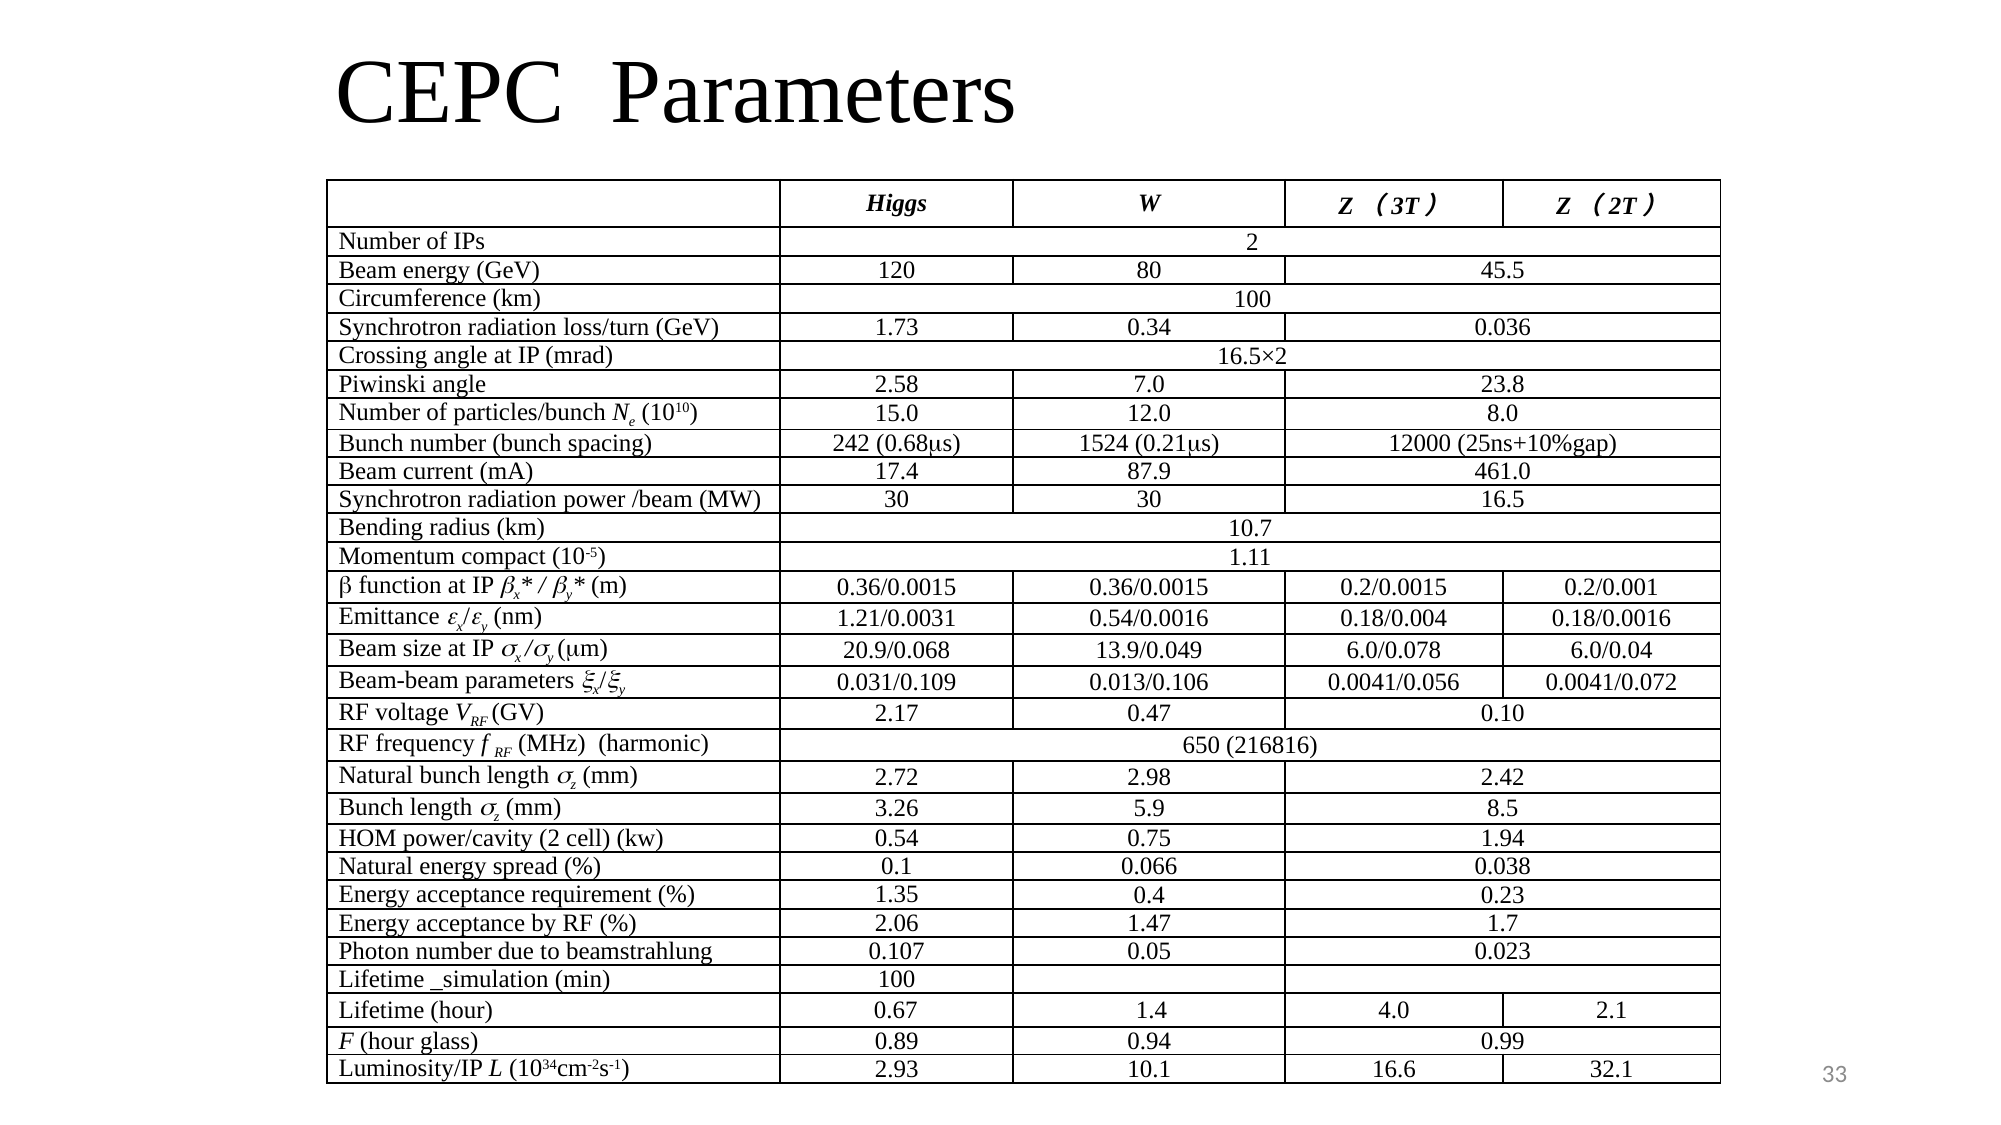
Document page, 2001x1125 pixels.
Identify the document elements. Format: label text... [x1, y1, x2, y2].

table_cell 0.066 [1014, 853, 1284, 879]
table_cell [1014, 966, 1284, 992]
table_cell [1286, 966, 1720, 992]
table_cell 4.0 [1286, 994, 1502, 1026]
table_cell 0.0041/0.072 [1504, 667, 1720, 697]
table_cell 16.5 [1286, 486, 1720, 512]
table_cell 0.36/0.0015 [1014, 572, 1284, 602]
table_cell 2 [781, 228, 1720, 255]
table_cell 0.18/0.0016 [1504, 604, 1720, 633]
table_cell 2.58 [781, 371, 1012, 397]
table_cell 0.038 [1286, 853, 1720, 879]
table_cell 0.1 [781, 853, 1012, 879]
table_cell 0.2/0.001 [1504, 572, 1720, 602]
table_cell 0.013/0.106 [1014, 667, 1284, 697]
table_cell 0.18/0.004 [1286, 604, 1502, 633]
table_cell Energy acceptance requirement (%) [328, 881, 779, 908]
table_cell Circumference (km) [328, 285, 779, 312]
table_cell Lifetime _simulation (min) [328, 966, 779, 992]
table_cell 0.94 [1014, 1028, 1284, 1054]
table_cell 1.11 [781, 543, 1720, 570]
table_cell 1.94 [1286, 825, 1720, 851]
table_cell  function at IP x* / y* (m) [328, 572, 779, 602]
table_cell Piwinski angle [328, 371, 779, 397]
table_cell 10.1 [1014, 1055, 1284, 1082]
table_cell Number of IPs [328, 228, 779, 255]
table_cell 30 [781, 486, 1012, 512]
table_cell Photon number due to beamstrahlung [328, 938, 779, 964]
table_cell Synchrotron radiation loss/turn (GeV) [328, 314, 779, 340]
table_cell 0.47 [1014, 699, 1284, 728]
table_cell 30 [1014, 486, 1284, 512]
table_cell F (hour glass) [328, 1028, 779, 1054]
table_cell 100 [781, 285, 1720, 312]
table_cell 0.67 [781, 994, 1012, 1026]
table_cell 0.0041/0.056 [1286, 667, 1502, 697]
table_cell 17.4 [781, 458, 1012, 484]
table_cell 0.023 [1286, 938, 1720, 964]
table_cell 16.6 [1286, 1055, 1412, 1082]
title CEPC Parameters [320, 33, 1727, 152]
table_cell 2.72 [781, 762, 1012, 792]
table_cell Beam size at IP sx /sy (m) [328, 635, 779, 665]
table_cell Bunch number (bunch spacing) [328, 430, 779, 456]
table_cell 120 [781, 257, 1012, 283]
table_cell 0.36/0.0015 [781, 572, 1012, 602]
table_header Z（2T） [1504, 181, 1720, 226]
table_cell 12000 (25ns+10%gap) [1286, 430, 1720, 456]
table_cell 650 (216816) [781, 730, 1720, 760]
table_cell 10.7 [781, 514, 1720, 541]
table_cell 2.93 [781, 1055, 1012, 1082]
table_cell 242 (0.68s) [781, 430, 1012, 456]
table_cell 0.34 [1014, 314, 1284, 340]
table_cell 0.54 [781, 825, 1012, 851]
table_cell 0.031/0.109 [781, 667, 1012, 697]
table_cell 461.0 [1286, 458, 1720, 484]
table_cell 2.1 [1504, 994, 1720, 1026]
table_cell Number of particles/bunch Ne (1010) [328, 399, 779, 429]
table_cell 6.0/0.078 [1286, 635, 1502, 665]
table_cell 80 [1014, 257, 1284, 283]
table_cell Beam-beam parameters x/y [328, 667, 779, 697]
slide_number 33 [1412, 1042, 1863, 1103]
table_cell 6.0/0.04 [1504, 635, 1720, 665]
table_cell 45.5 [1286, 257, 1720, 283]
table_header Z（3T） [1286, 181, 1502, 226]
table_cell 8.5 [1286, 794, 1720, 823]
table_cell 3.26 [781, 794, 1012, 823]
table_cell 100 [781, 966, 1012, 992]
table_cell 20.9/0.068 [781, 635, 1012, 665]
table_cell Natural energy spread (%) [328, 853, 779, 879]
table_cell 0.4 [1014, 881, 1284, 908]
table_cell RF voltage VRF (GV) [328, 699, 779, 728]
table_cell 1.73 [781, 314, 1012, 340]
table_cell Crossing angle at IP (mrad) [328, 342, 779, 369]
table_cell 12.0 [1014, 399, 1284, 429]
table_cell 87.9 [1014, 458, 1284, 484]
table_cell 5.9 [1014, 794, 1284, 823]
table_cell 8.0 [1286, 399, 1720, 429]
table_cell 0.107 [781, 938, 1012, 964]
table_cell HOM power/cavity (2 cell) (kw) [328, 825, 779, 851]
table_header W [1014, 181, 1284, 226]
table_header Higgs [781, 181, 1012, 226]
table_cell Lifetime (hour) [328, 994, 779, 1026]
table_cell 7.0 [1014, 371, 1284, 397]
table_cell Beam energy (GeV) [328, 257, 779, 283]
table_cell Beam current (mA) [328, 458, 779, 484]
table_cell 1.4 [1014, 994, 1284, 1026]
table_header [328, 181, 779, 226]
table_cell 2.98 [1014, 762, 1284, 792]
table_cell 2.06 [781, 910, 1012, 936]
table_cell Luminosity/IP L (1034cm-2s-1) [328, 1055, 779, 1082]
table_cell 0.75 [1014, 825, 1284, 851]
table_cell 0.05 [1014, 938, 1284, 964]
table_cell 23.8 [1286, 371, 1720, 397]
table_cell 1524 (0.21s) [1014, 430, 1284, 456]
table_cell 0.23 [1286, 881, 1720, 908]
table_cell Emittance ex/ey (nm) [328, 604, 779, 633]
table_cell 15.0 [781, 399, 1012, 429]
table_cell 1.35 [781, 881, 1012, 908]
table_cell 16.5×2 [781, 342, 1720, 369]
table_cell 0.54/0.0016 [1014, 604, 1284, 633]
table_cell Natural bunch length z (mm) [328, 762, 779, 792]
table_cell 0.89 [781, 1028, 1012, 1054]
table_cell 1.47 [1014, 910, 1284, 936]
table_cell 1.21/0.0031 [781, 604, 1012, 633]
table_cell 2.17 [781, 699, 1012, 728]
table_cell 0.99 [1286, 1028, 1720, 1054]
table_cell Bunch length z (mm) [328, 794, 779, 823]
table_cell 0.036 [1286, 314, 1720, 340]
table_cell 1.7 [1286, 910, 1720, 936]
table_cell RF frequency f RF (MHz) (harmonic) [328, 730, 779, 760]
table_cell 0.10 [1286, 699, 1720, 728]
table_cell Momentum compact (10-5) [328, 543, 779, 570]
table_cell 2.42 [1286, 762, 1720, 792]
table_cell Bending radius (km) [328, 514, 779, 541]
table_cell Synchrotron radiation power /beam (MW) [328, 486, 779, 512]
table_cell Energy acceptance by RF (%) [328, 910, 779, 936]
table_cell 13.9/0.049 [1014, 635, 1284, 665]
table_cell 0.2/0.0015 [1286, 572, 1502, 602]
